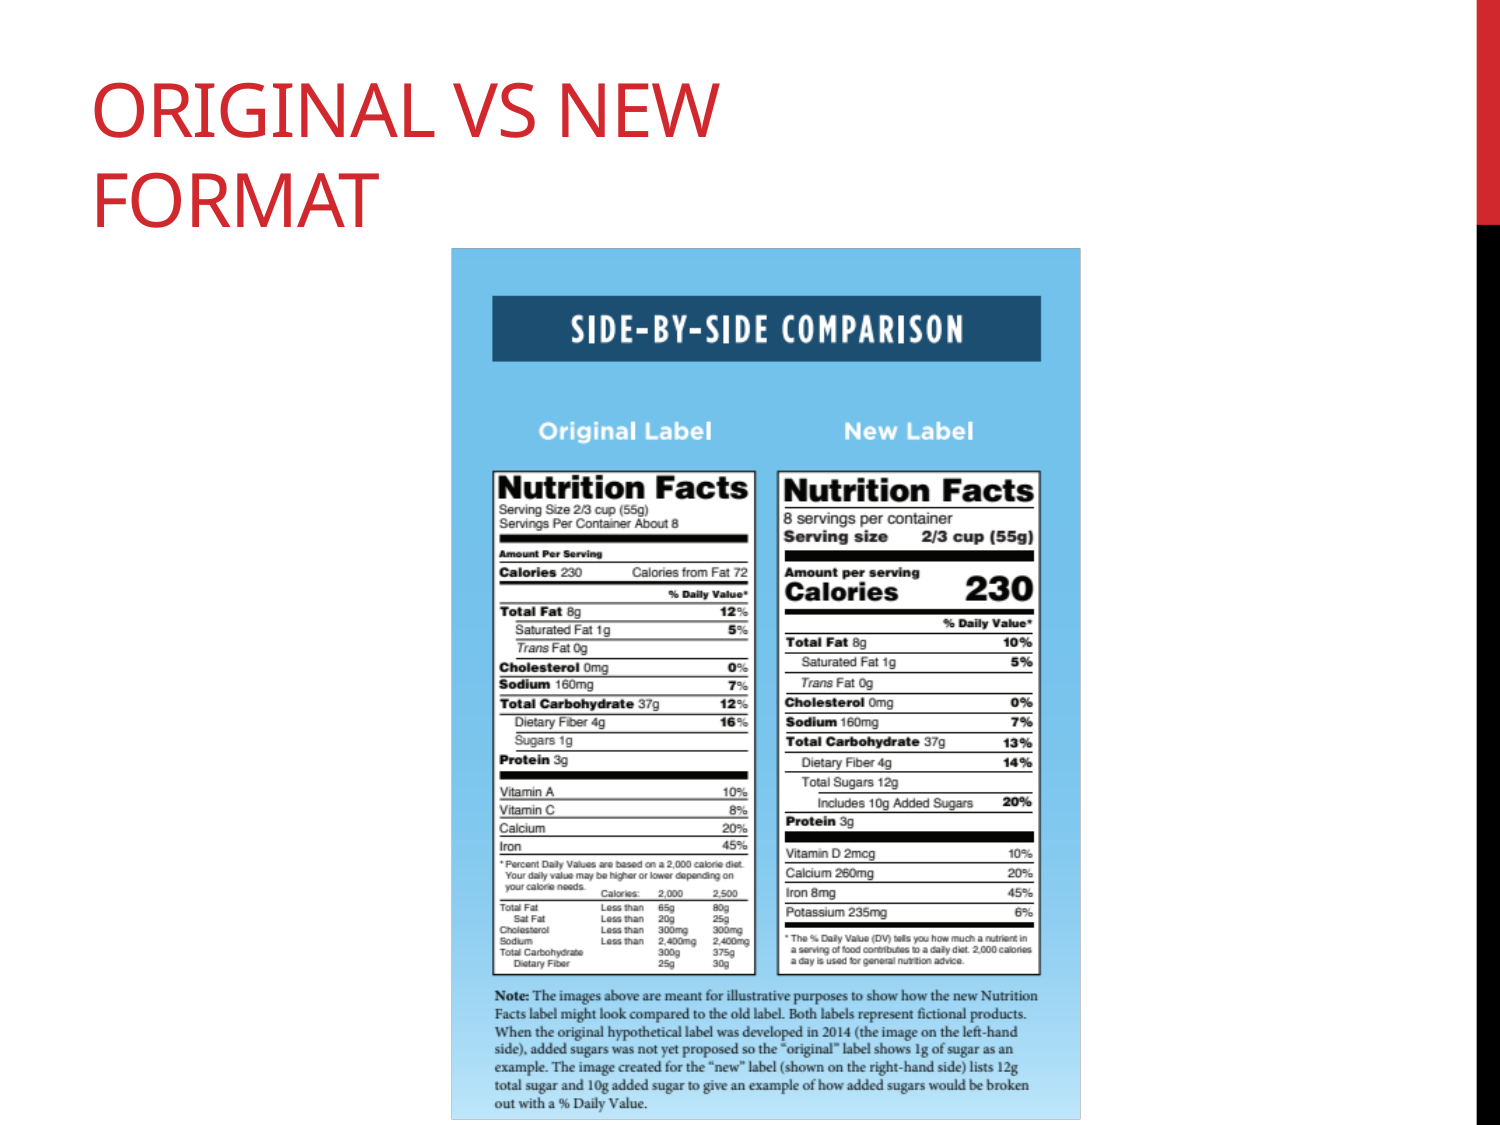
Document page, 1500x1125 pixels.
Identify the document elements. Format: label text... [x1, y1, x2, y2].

title Original vs new format [75, 25, 1025, 202]
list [0, 207, 1500, 1125]
